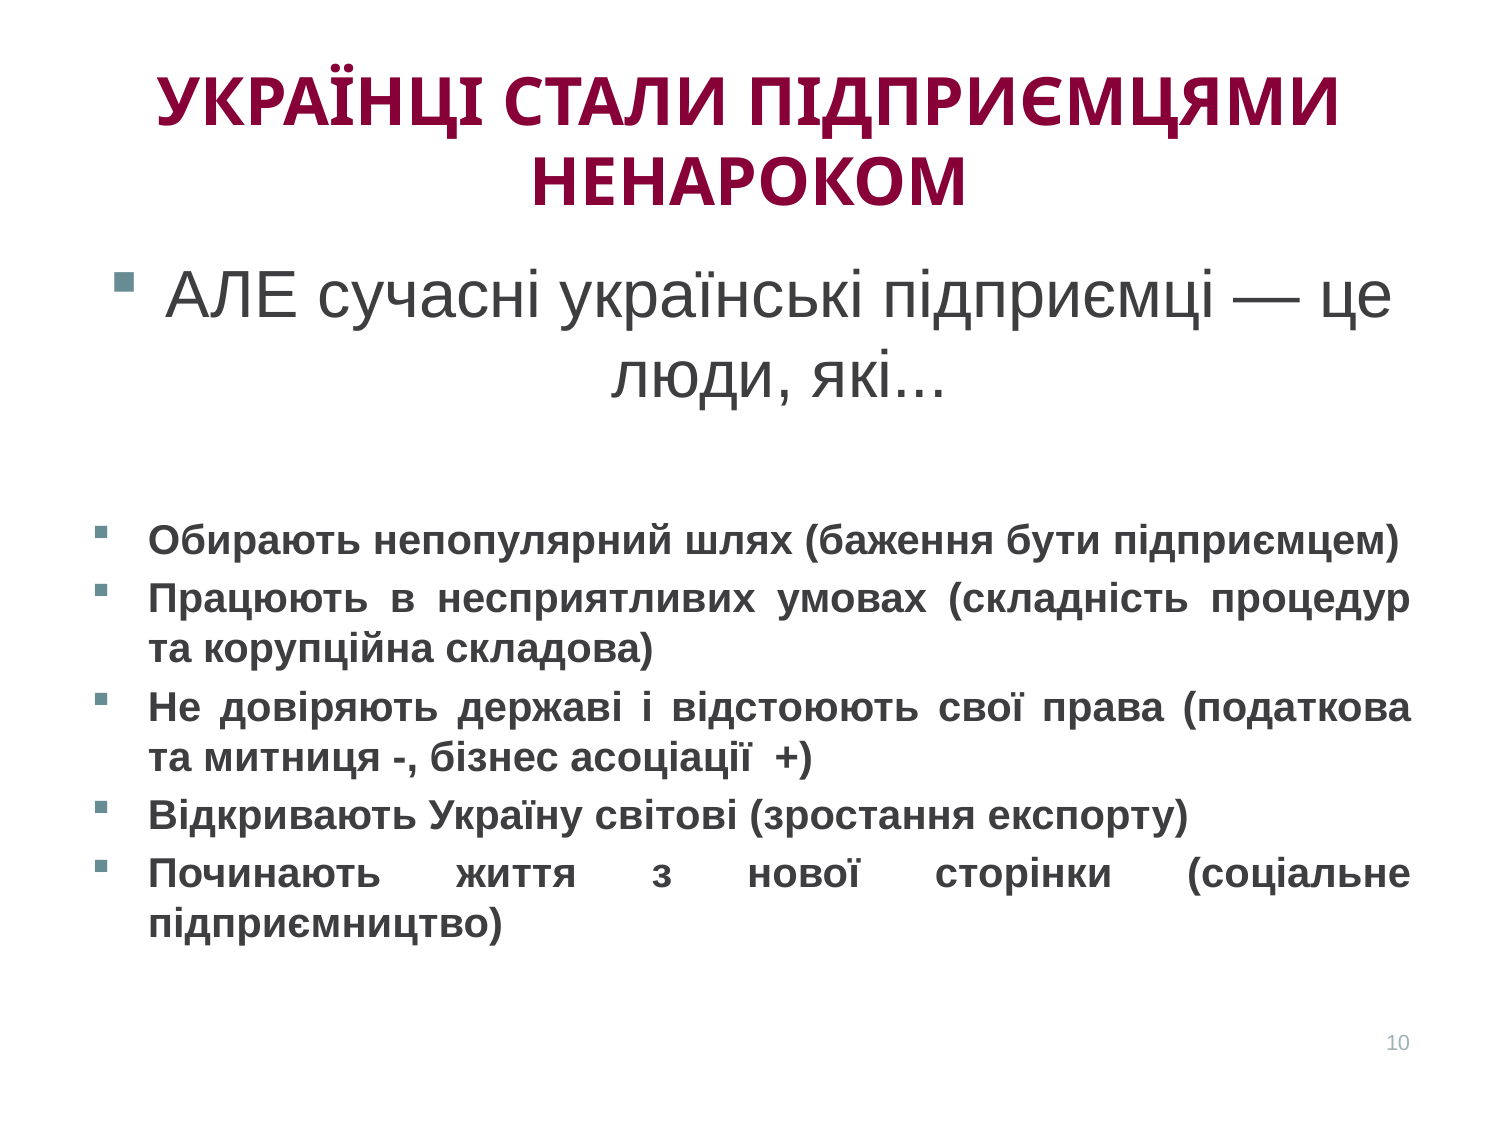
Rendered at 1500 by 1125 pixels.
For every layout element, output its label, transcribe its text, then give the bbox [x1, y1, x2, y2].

title Українці стали підприємцями ненароком [74, 44, 1426, 233]
slide_number 10 [1074, 1011, 1425, 1072]
list АЛЕ сучасні українські підприємці — це люди, які... Обирають непопулярний шлях (баження бути підприємцем) Працюють в несприятливих умовах (складність процедур та корупційна складова) Не довіряють державі і відстоюють свої права (податкова та митниця -, бізнес асоціації +) Відкривають Україну світові (зростання експорту) Починають життя з нової сторінки (соціальне підприємництво) [76, 243, 1427, 977]
